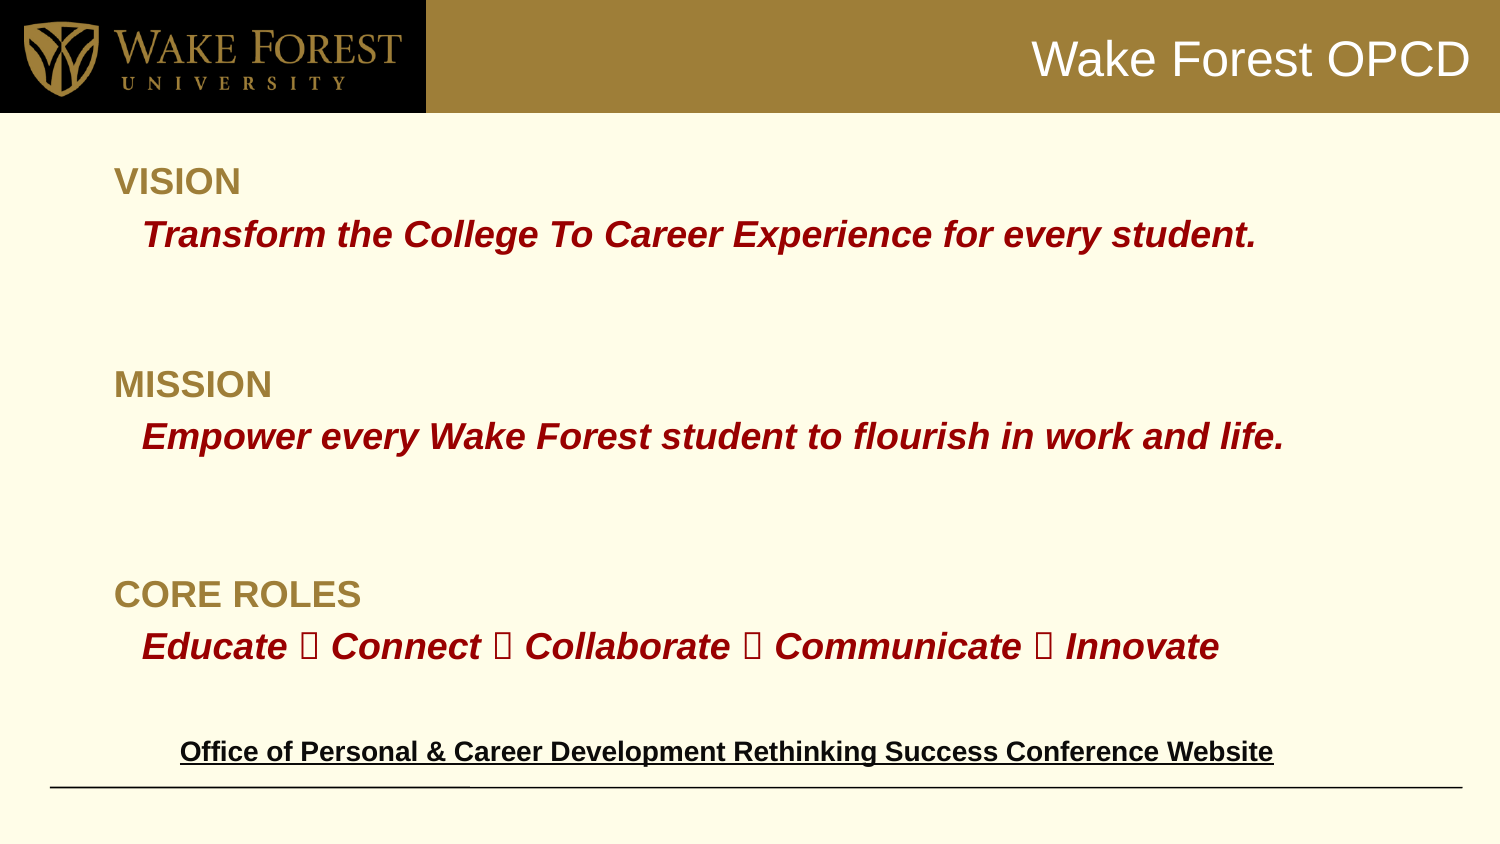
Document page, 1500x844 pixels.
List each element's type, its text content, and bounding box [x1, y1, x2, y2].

list VISION Transform the College To Career Experience for every student. MISSION Empower every Wake Forest student to flourish in work and life. CORE ROLES Educate  Connect  Collaborate  Communicate  Innovate [98, 149, 1357, 617]
title Wake Forest OPCD [679, 0, 1487, 113]
text_box Office of Personal & Career Development Rethinking Success Conference Website [165, 726, 1290, 775]
picture [24, 21, 402, 97]
